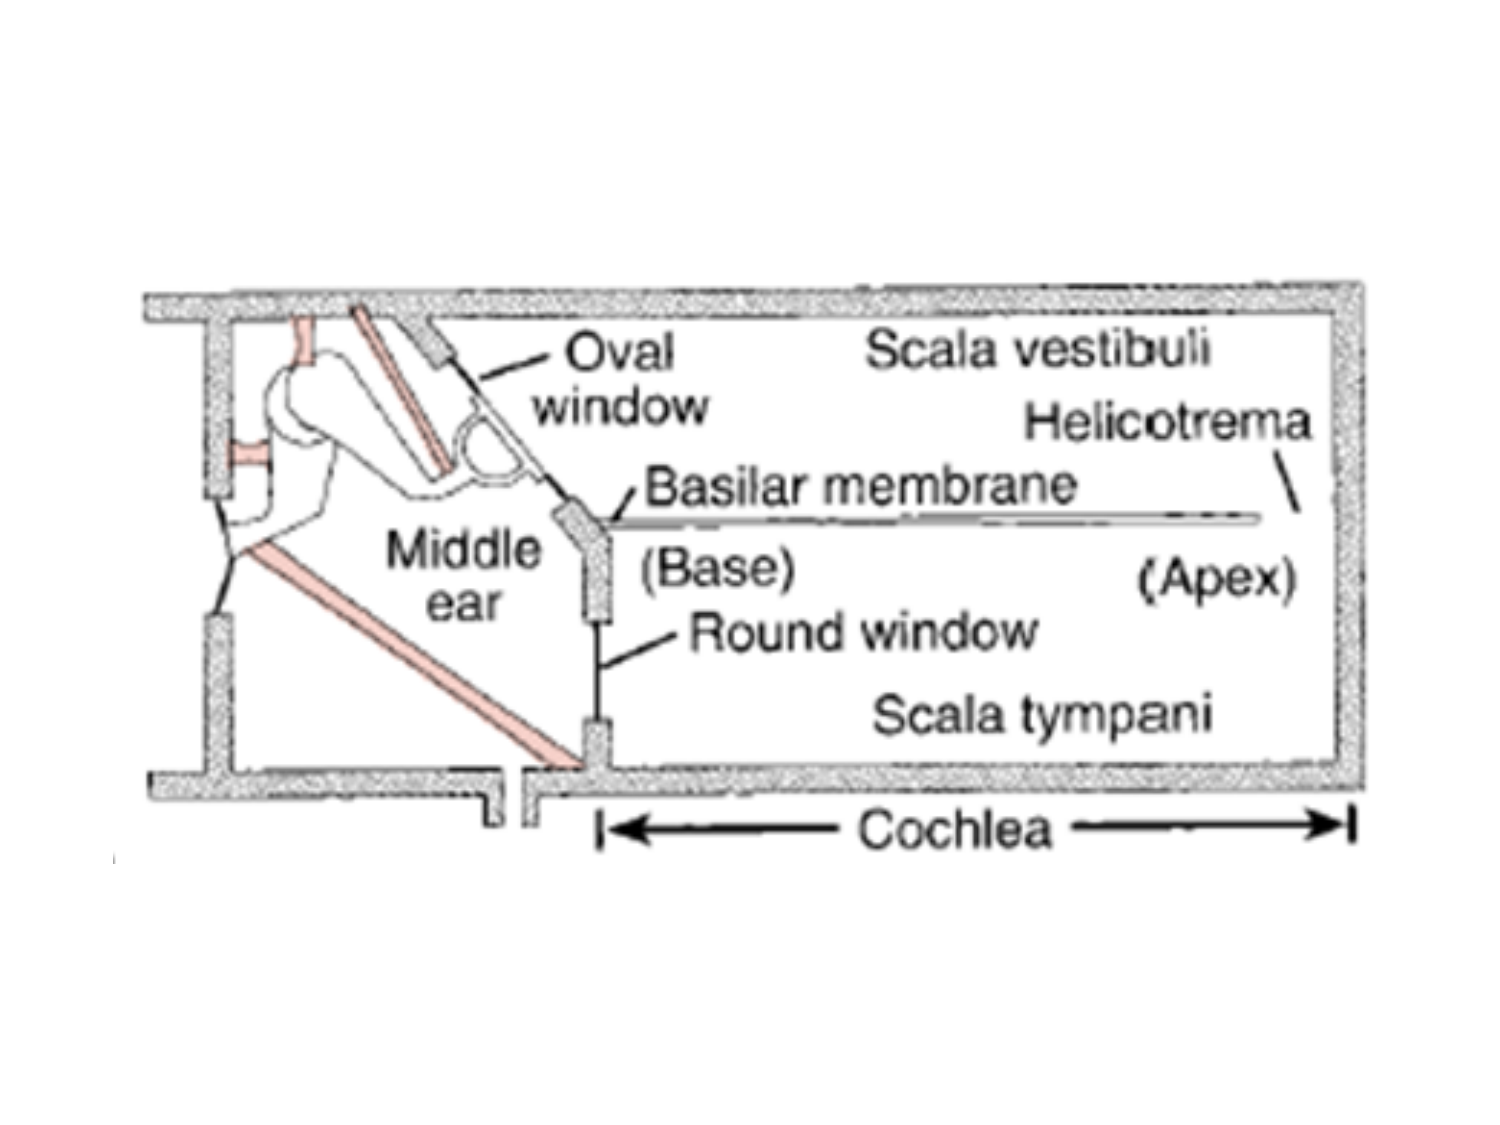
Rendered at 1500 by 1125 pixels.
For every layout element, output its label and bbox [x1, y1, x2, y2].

picture [113, 261, 1387, 864]
